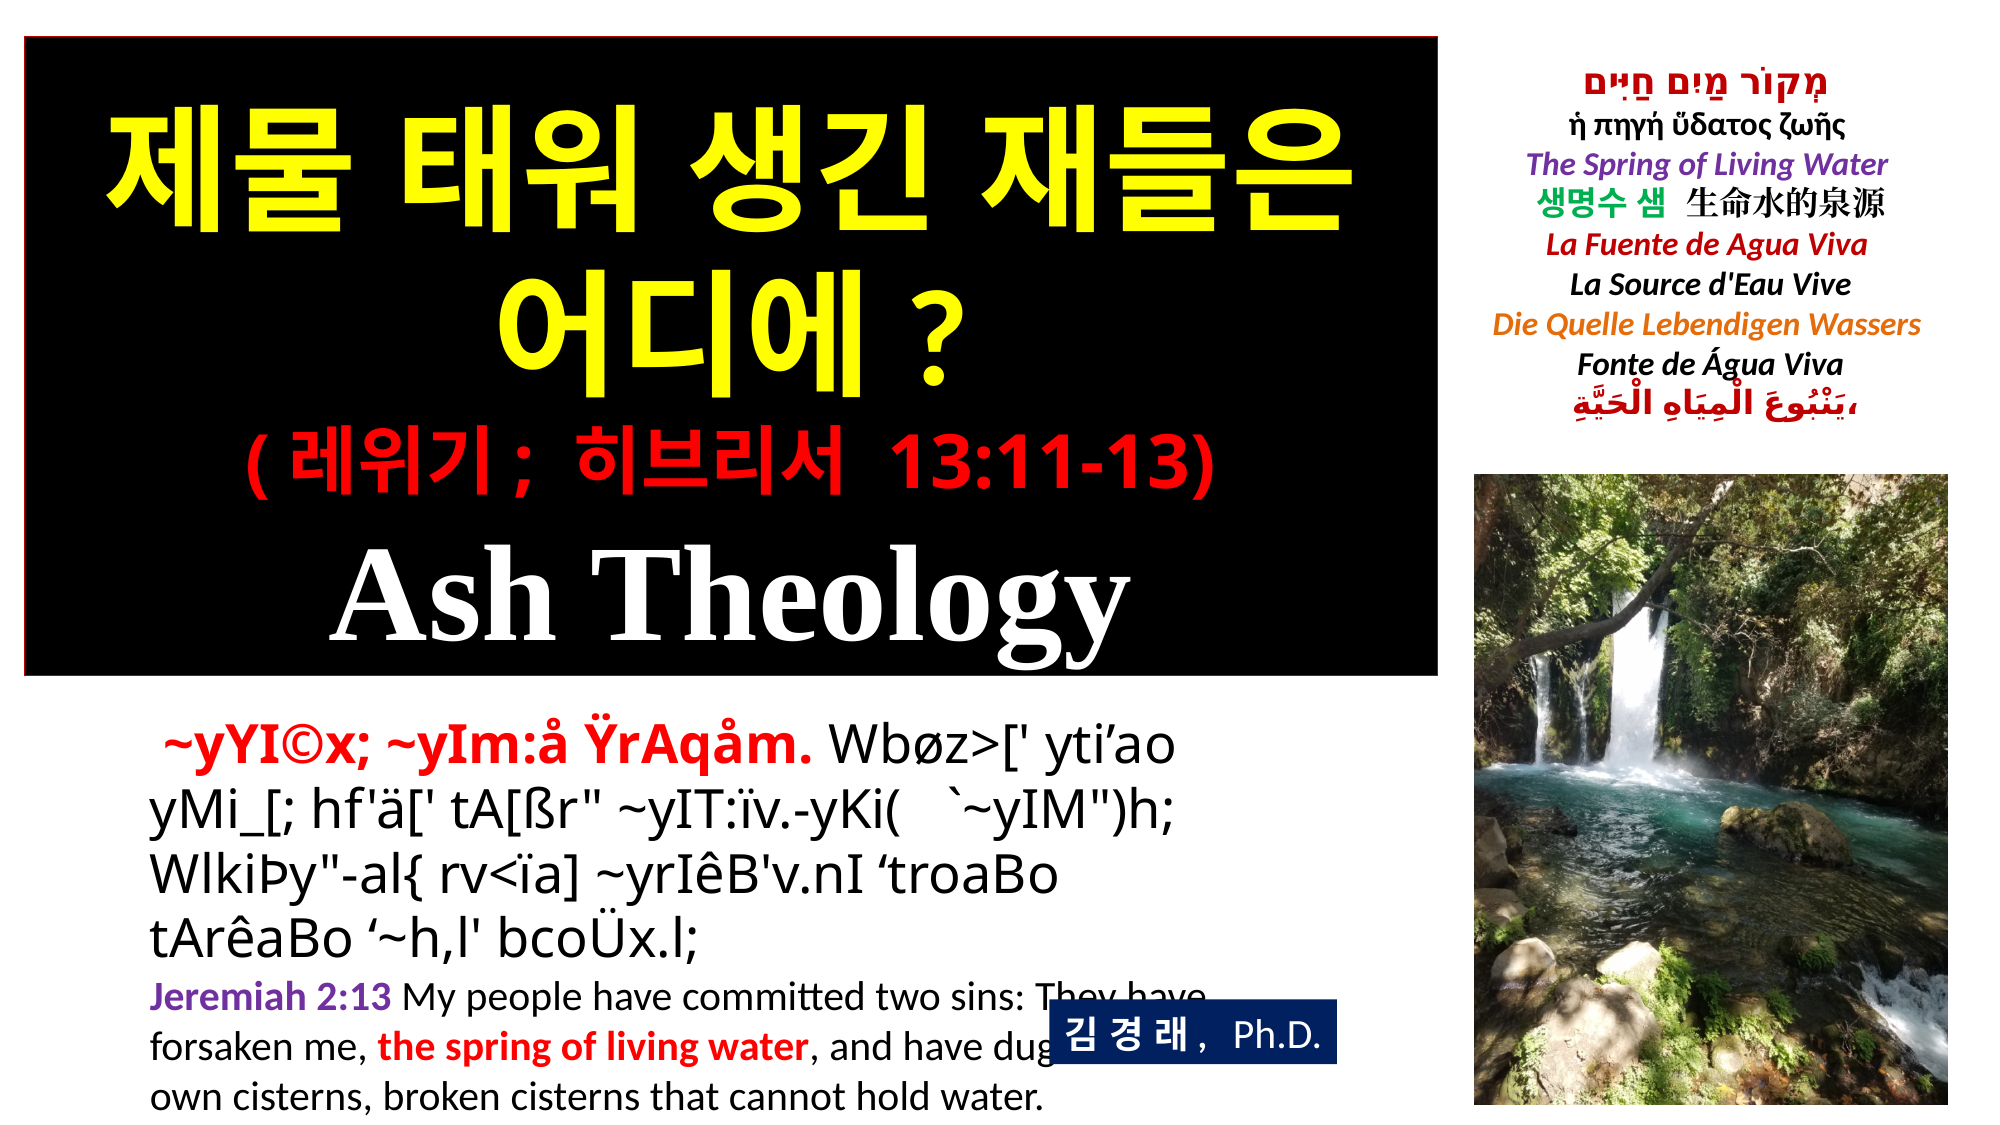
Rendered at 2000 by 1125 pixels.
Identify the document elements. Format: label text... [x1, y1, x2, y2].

picture [1474, 474, 1948, 1106]
text_box 제물 태워 생긴 재들은 어디에? (레위기; 히브리서 13:11-13) Ash Theology [24, 36, 1438, 676]
text_box ~yYI©x; ~yIm:å ŸrAqåm. Wbøz>[' yti’ao yMi_[; hf'ä[' tA[ßr" ~yIT:ïv.-yKi( `~yIM")h; WlkiÞy"-al{ rv<ïa] ~yrIêB'v.nI ‘troaBo tArêaBo ‘~h,l' bcoÜx.l; Jeremiah 2:13 My people have committed two sins: They have forsaken me, the spring of living water, and have dug their own cisterns, broken cisterns that cannot hold water. [135, 701, 1223, 1125]
text_box מְקוֹר מַיִם חַיִּים ἡ πηγή ὕδατος ζωῆς The Spring of Living Water 생명수 샘 生命水的泉源 La Fuente de Agua Viva La Source d'Eau Vive Die Quelle Lebendigen Wassers Fonte de Água Viva ‎ يَنْبُوعَ الْمِيَاهِ الْحَيَّةِ، [1448, 49, 1974, 430]
text_box 김 경 래, Ph.D. [1049, 999, 1337, 1065]
